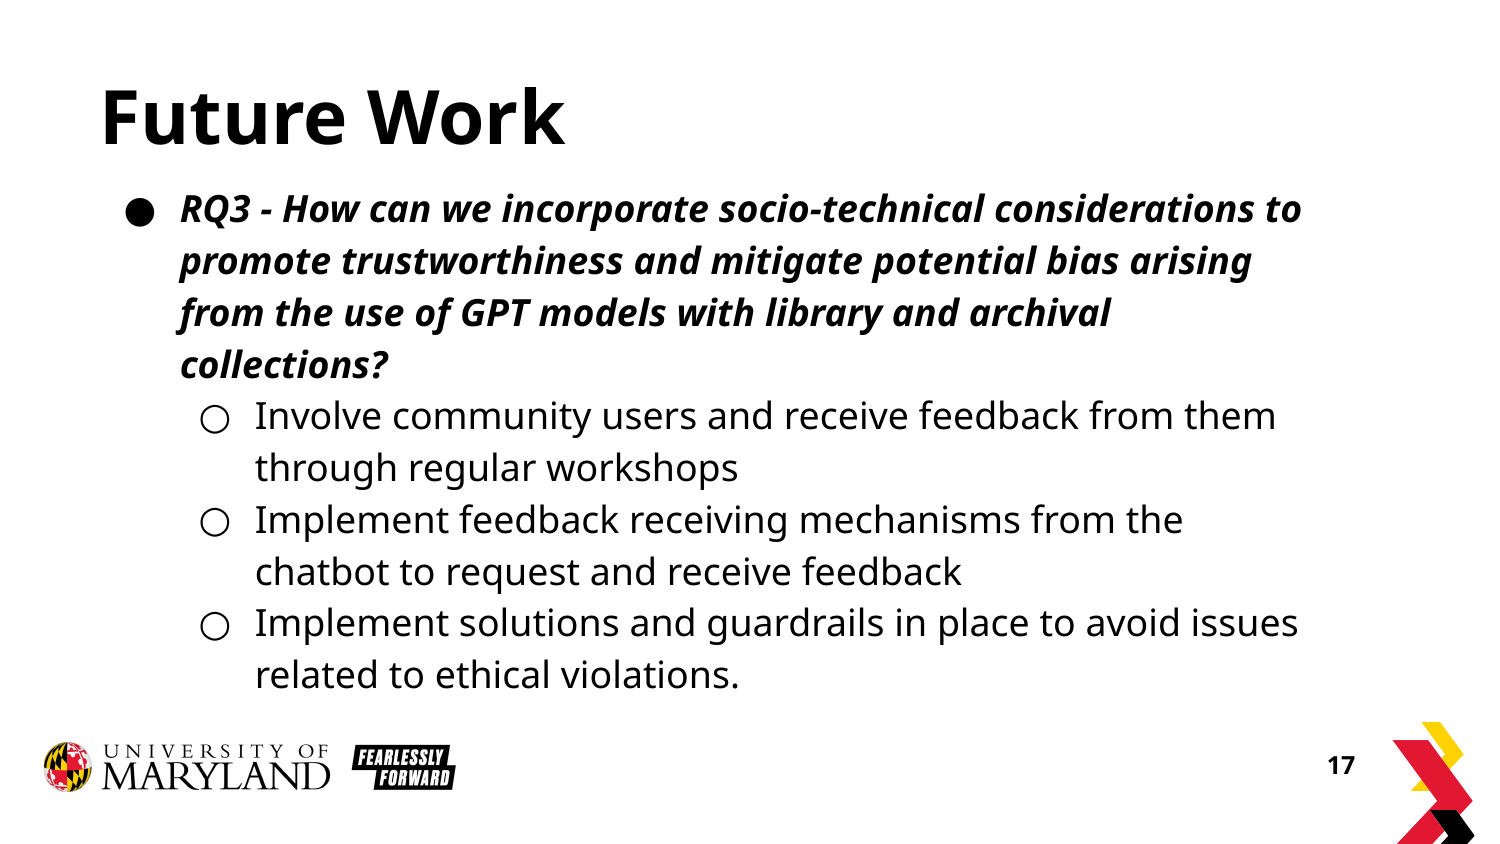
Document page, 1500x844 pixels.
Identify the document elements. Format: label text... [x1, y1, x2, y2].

picture [43, 742, 456, 792]
title Future Work [99, 44, 1475, 186]
picture [1343, 722, 1475, 844]
slide_number 17 [1280, 734, 1371, 800]
list RQ3 - How can we incorporate socio-technical considerations to promote trustworthiness and mitigate potential bias arising from the use of GPT models with library and archival collections? Involve community users and receive feedback from them through regular workshops Implement feedback receiving mechanisms from the chatbot to request and receive feedback Implement solutions and guardrails in place to avoid issues related to ethical violations. [104, 178, 1307, 690]
